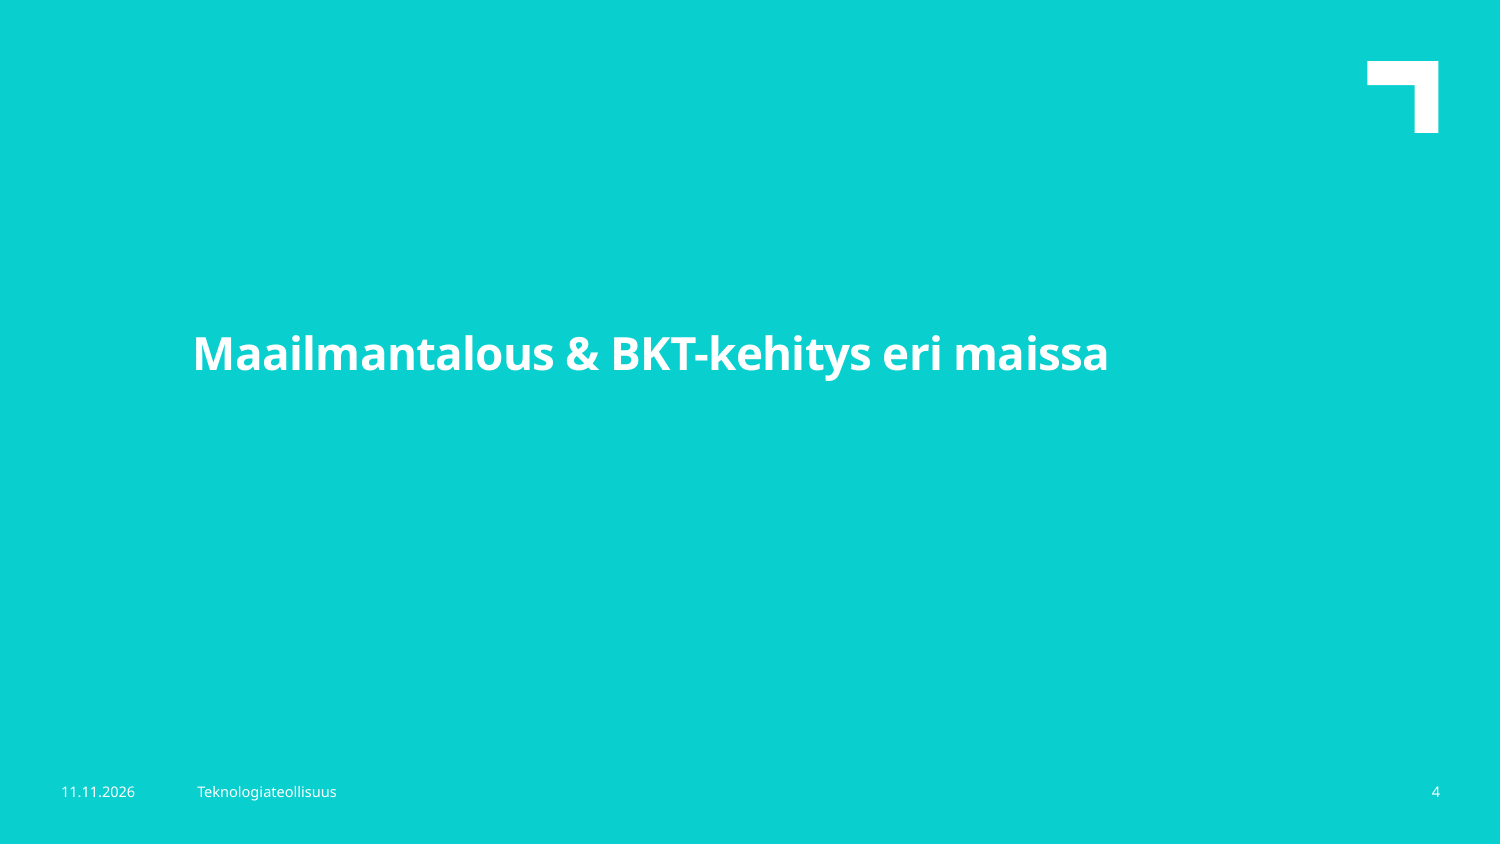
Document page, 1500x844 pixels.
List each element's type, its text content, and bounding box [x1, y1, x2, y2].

footer Teknologiateollisuus [182, 775, 395, 803]
list Maailmantalous & BKT-kehitys eri maissa [175, 315, 1321, 507]
slide_number 4 [1313, 775, 1456, 803]
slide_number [46, 775, 182, 803]
